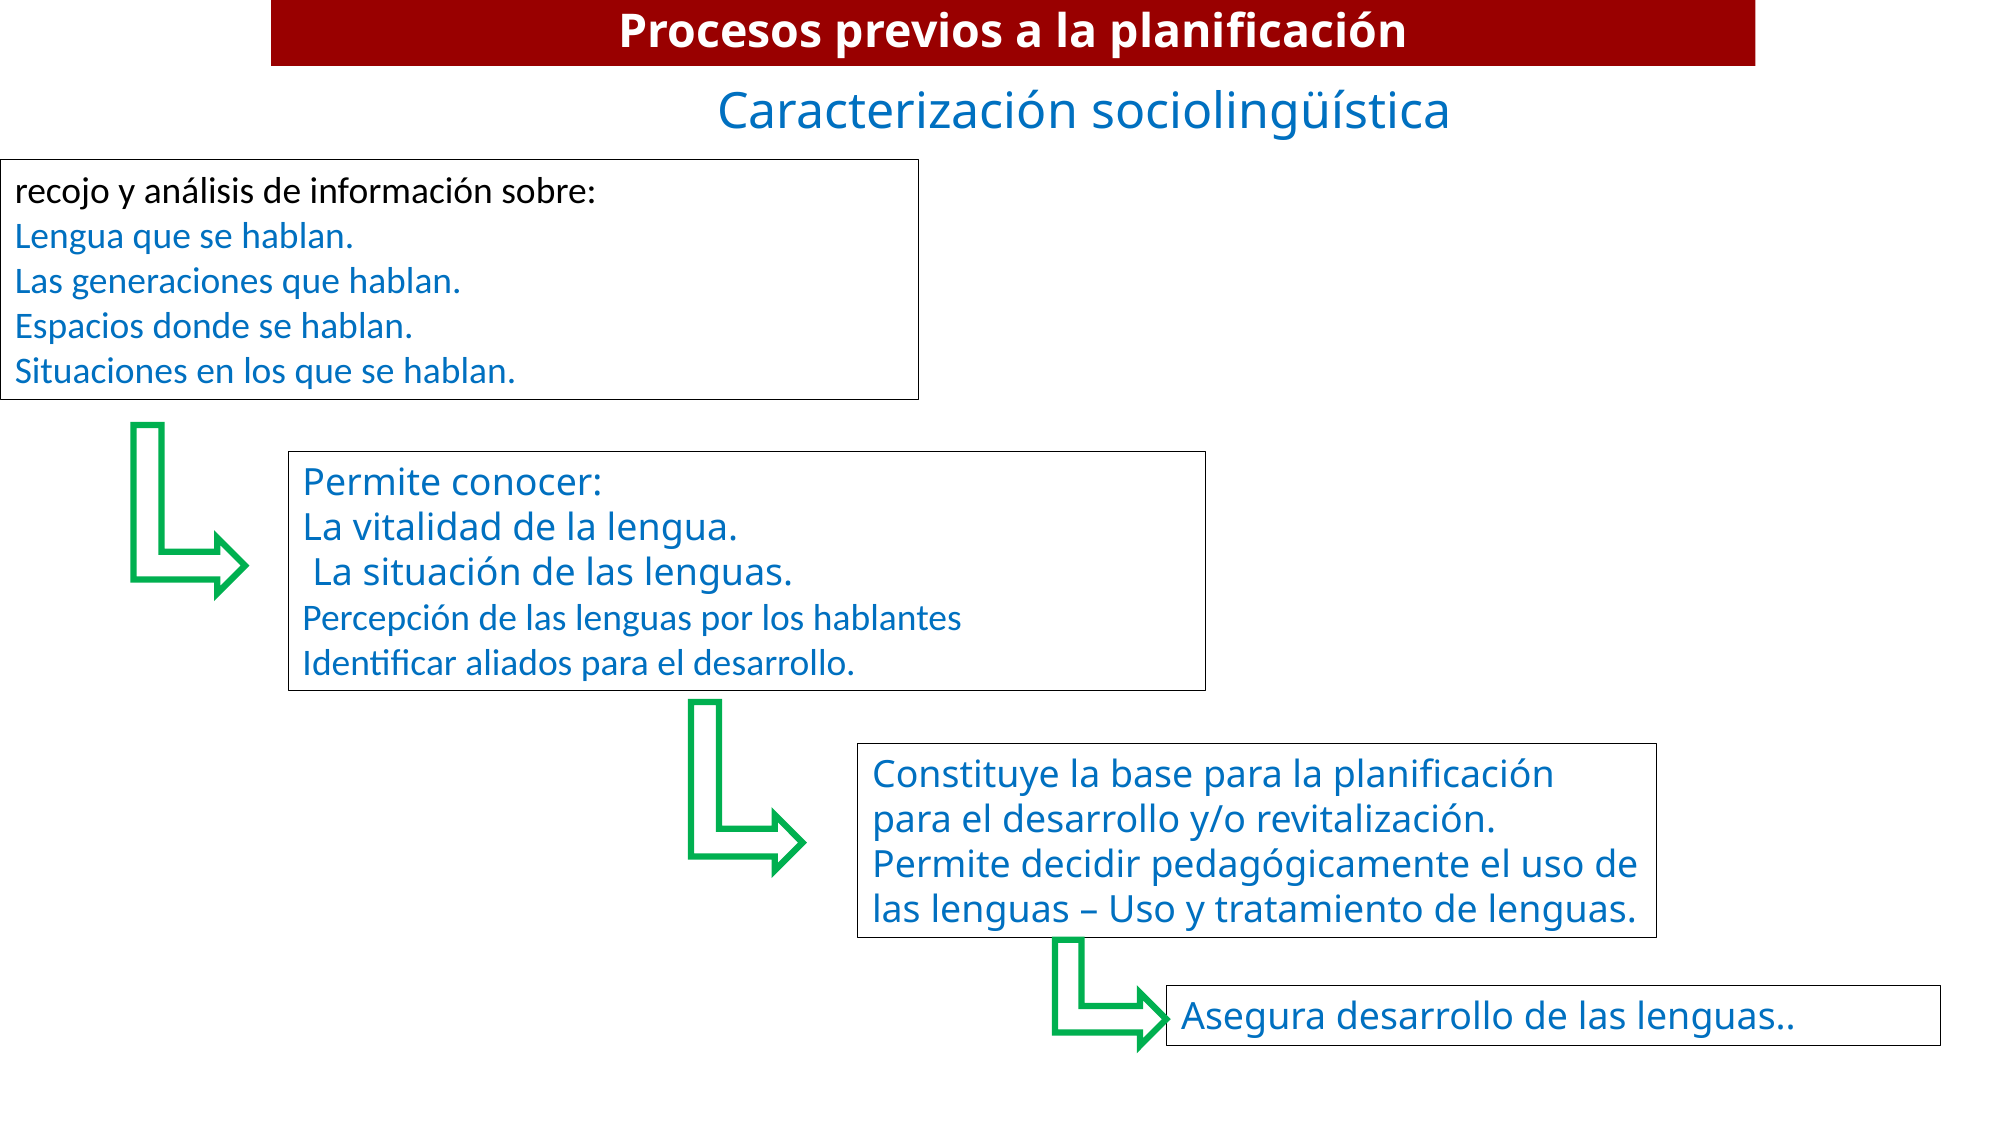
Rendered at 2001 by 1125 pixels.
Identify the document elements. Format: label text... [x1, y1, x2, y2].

text_box Constituye la base para la planificación para el desarrollo y/o revitalización. Permite decidir pedagógicamente el uso de las lenguas – Uso y tratamiento de lenguas. [857, 742, 1657, 938]
text_box recojo y análisis de información sobre: Lengua que se hablan. Las generaciones que hablan. Espacios donde se hablan. Situaciones en los que se hablan. [0, 159, 918, 399]
text_box [132, 424, 247, 596]
title Procesos previos a la planificación [271, 0, 1756, 66]
text_box [690, 701, 804, 873]
text_box Permite conocer: La vitalidad de la lengua. La situación de las lenguas. Percepción de las lenguas por los hablantes Identificar aliados para el desarrollo. [287, 451, 1206, 691]
text_box [1053, 938, 1168, 1049]
text_box Asegura desarrollo de las lenguas.. [1166, 985, 1941, 1045]
text_box Caracterización sociolingüística [621, 71, 1547, 147]
